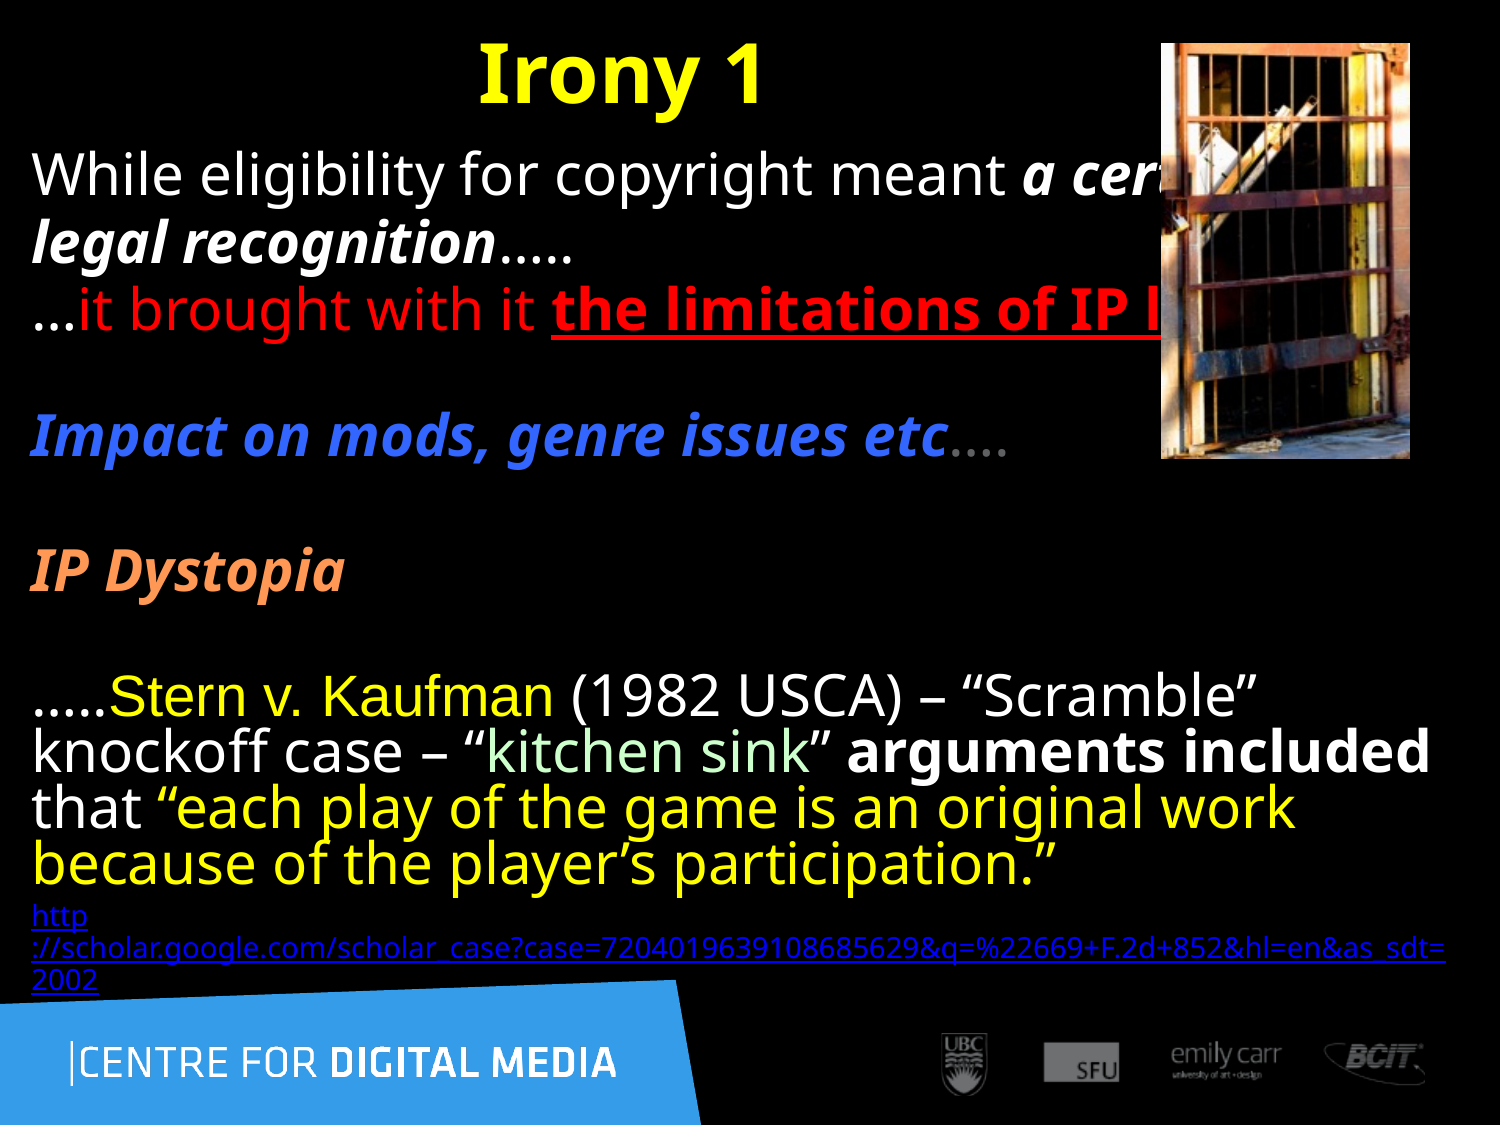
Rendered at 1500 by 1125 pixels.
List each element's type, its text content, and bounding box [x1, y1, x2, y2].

picture [1161, 43, 1410, 459]
title Irony 1 [75, 2, 1425, 138]
list While eligibility for copyright meant a certain legal recognition….. …it brought with it the limitations of IP law Impact on mods, genre issues etc…. IP Dystopia: …..Stern v. Kaufman (1982 USCA) – “Scramble” knockoff case – “kitchen sink” arguments included that “each play of the game is an original work because of the player’s participation.” http://scholar.google.com/scholar_case?case=7204019639108685629&q=%22669+F.2d+852&hl=en&as_sdt=2002 [18, 138, 1500, 1023]
